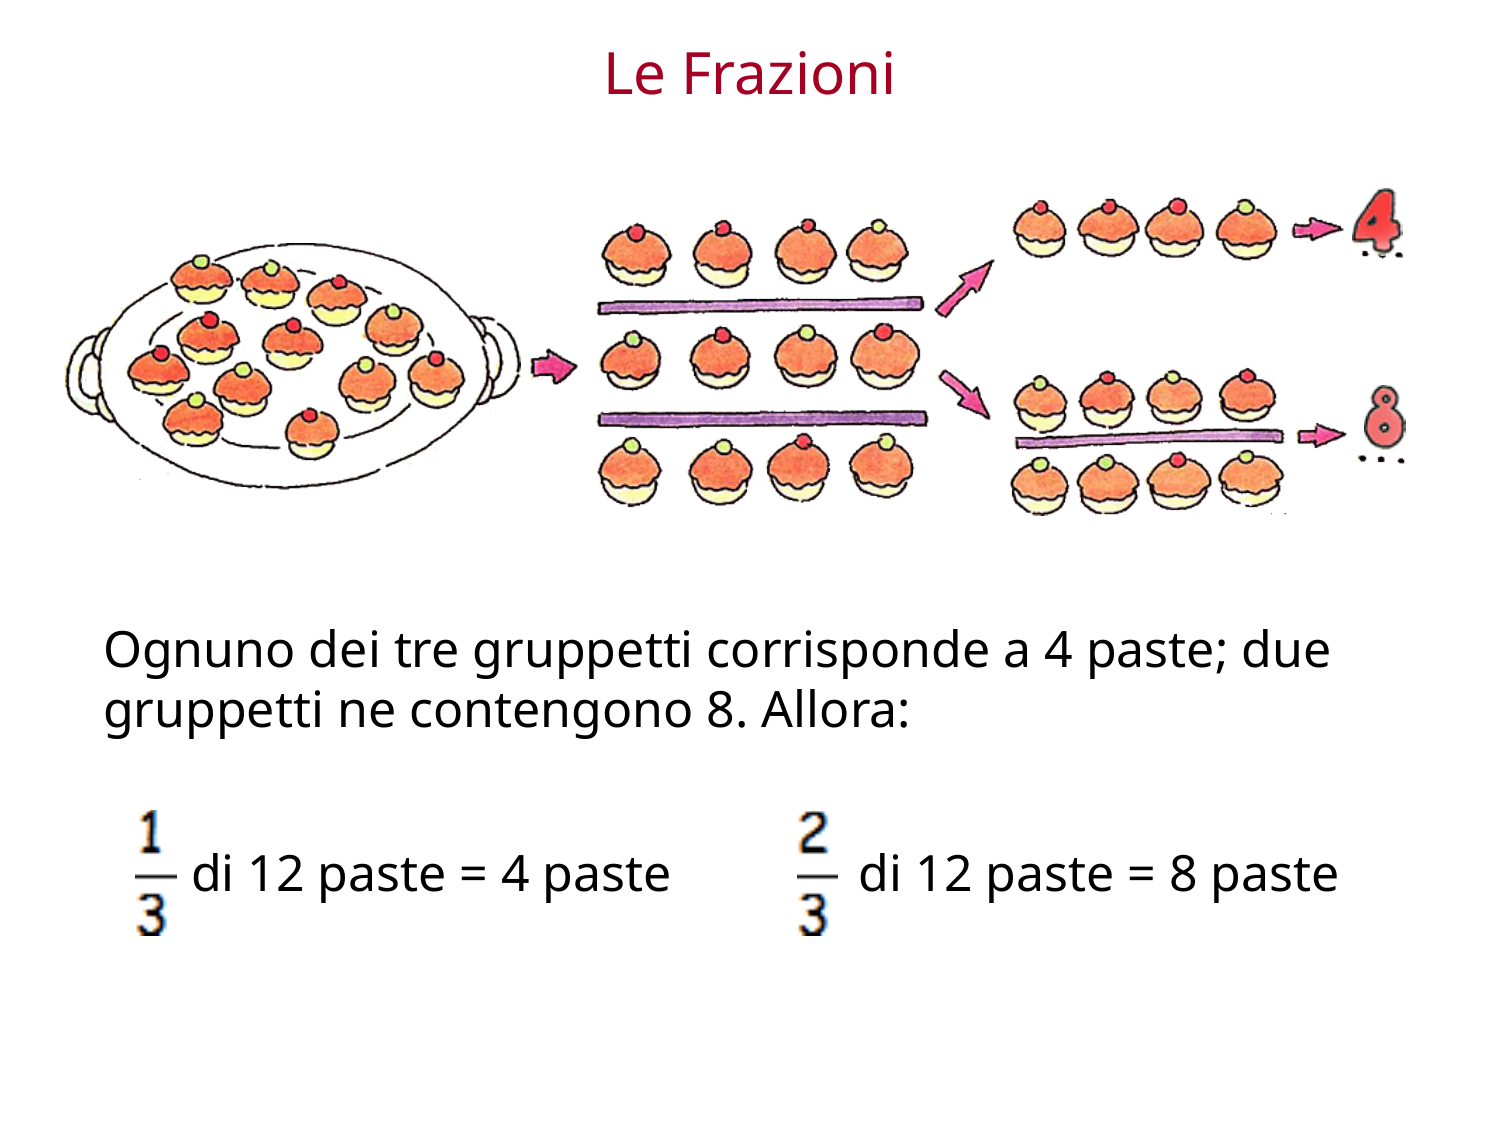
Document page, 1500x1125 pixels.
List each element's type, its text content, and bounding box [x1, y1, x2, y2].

text_box Le Frazioni [0, 0, 1500, 142]
text_box Ognuno dei tre gruppetti corrisponde a 4 paste; due gruppetti ne contengono 8. Allora: [88, 609, 1412, 745]
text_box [64, 188, 1416, 516]
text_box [796, 810, 1406, 936]
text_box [135, 810, 739, 936]
